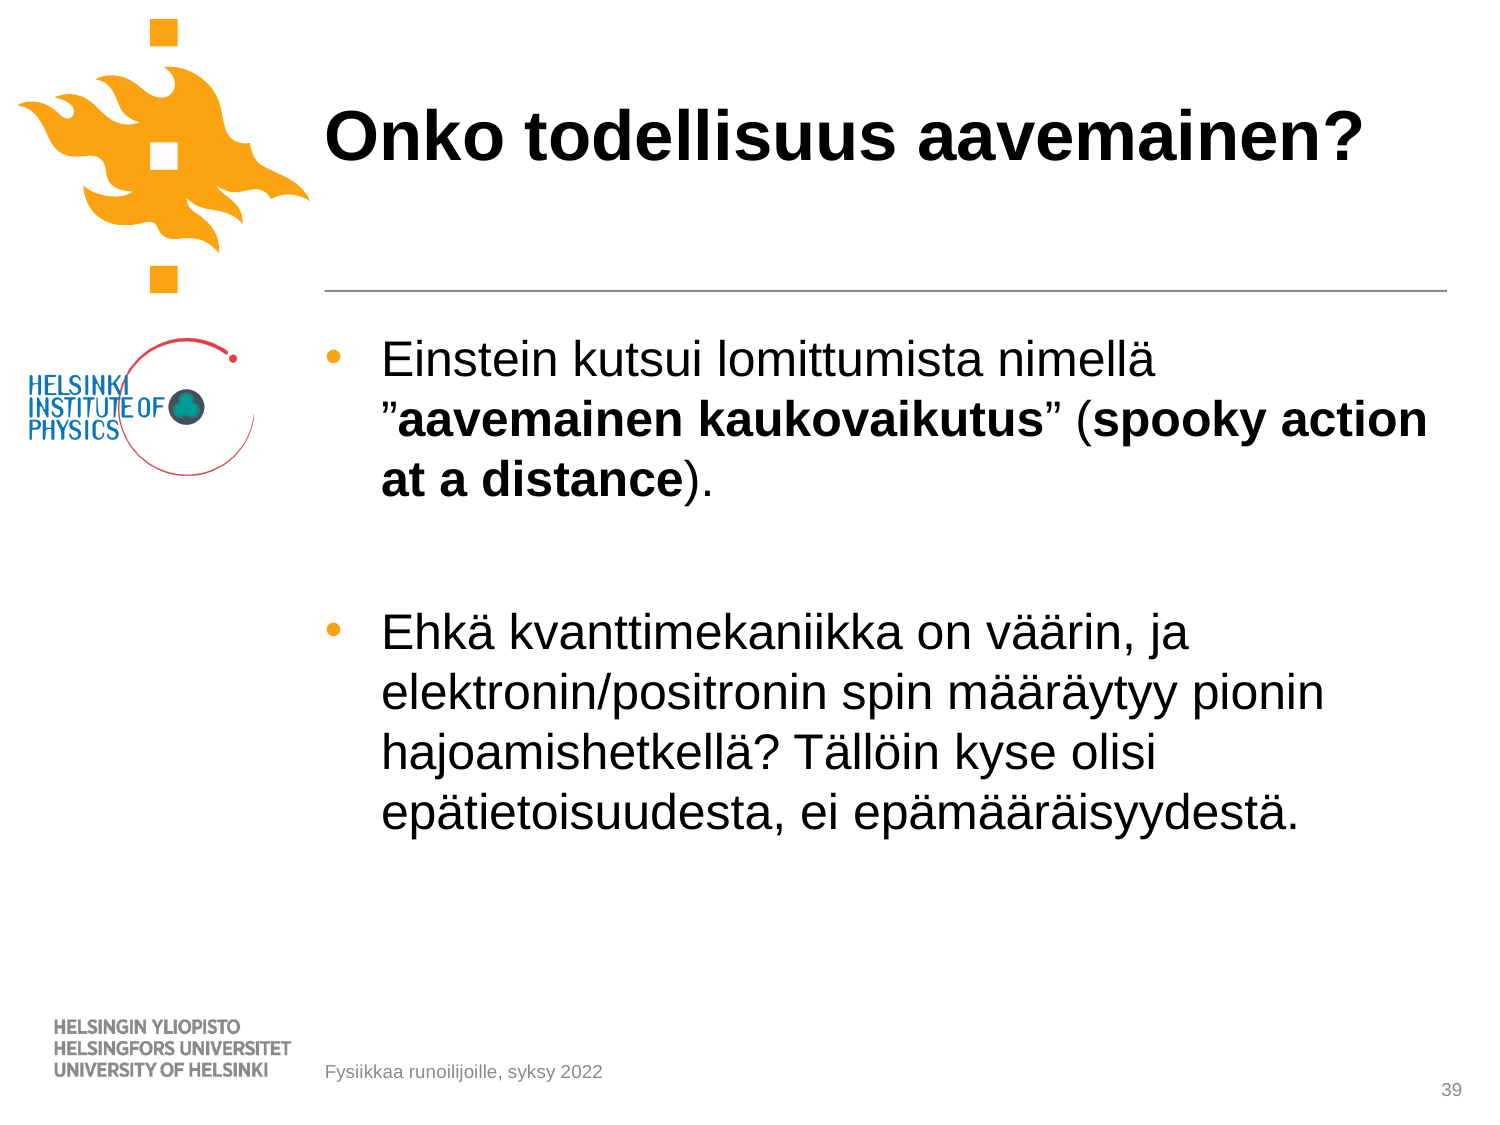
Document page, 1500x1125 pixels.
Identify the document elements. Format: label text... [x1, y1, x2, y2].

list Einstein kutsui lomittumista nimellä ”aavemainen kaukovaikutus” (spooky action at a distance). Ehkä kvanttimekaniikka on väärin, ja elektronin/positronin spin määräytyy pionin hajoamishetkellä? Tällöin kyse olisi epätietoisuudesta, ei epämääräisyydestä. [324, 326, 1447, 1059]
footer Fysiikkaa runoilijoille, syksy 2022 [324, 1058, 1069, 1083]
title Onko todellisuus aavemainen? [324, 90, 1447, 279]
picture [53, 1017, 292, 1079]
slide_number 39 [1149, 1025, 1463, 1100]
